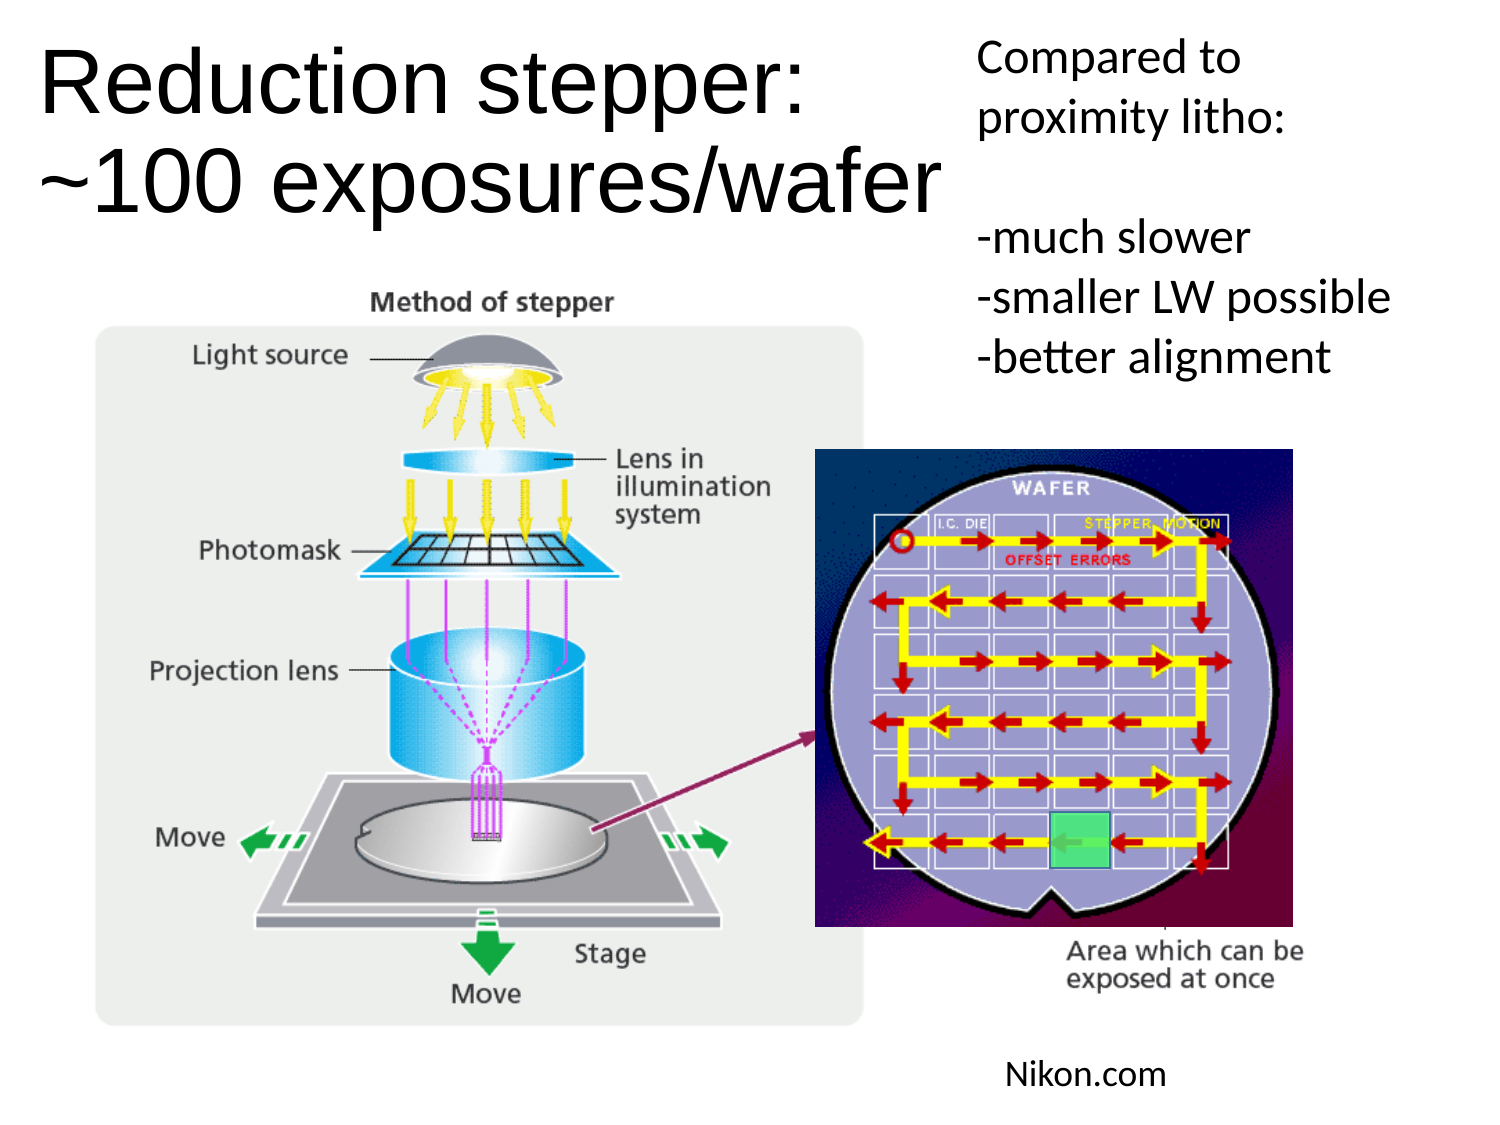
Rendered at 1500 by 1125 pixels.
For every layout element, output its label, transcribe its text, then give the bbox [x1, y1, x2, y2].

text_box Nikon.com [989, 1070, 1273, 1102]
text_box Compared to proximity litho: -much slower -smaller LW possible -better alignment [961, 16, 1432, 392]
picture [53, 237, 1382, 1070]
title Reduction stepper: ~100 exposures/wafer [23, 24, 961, 242]
